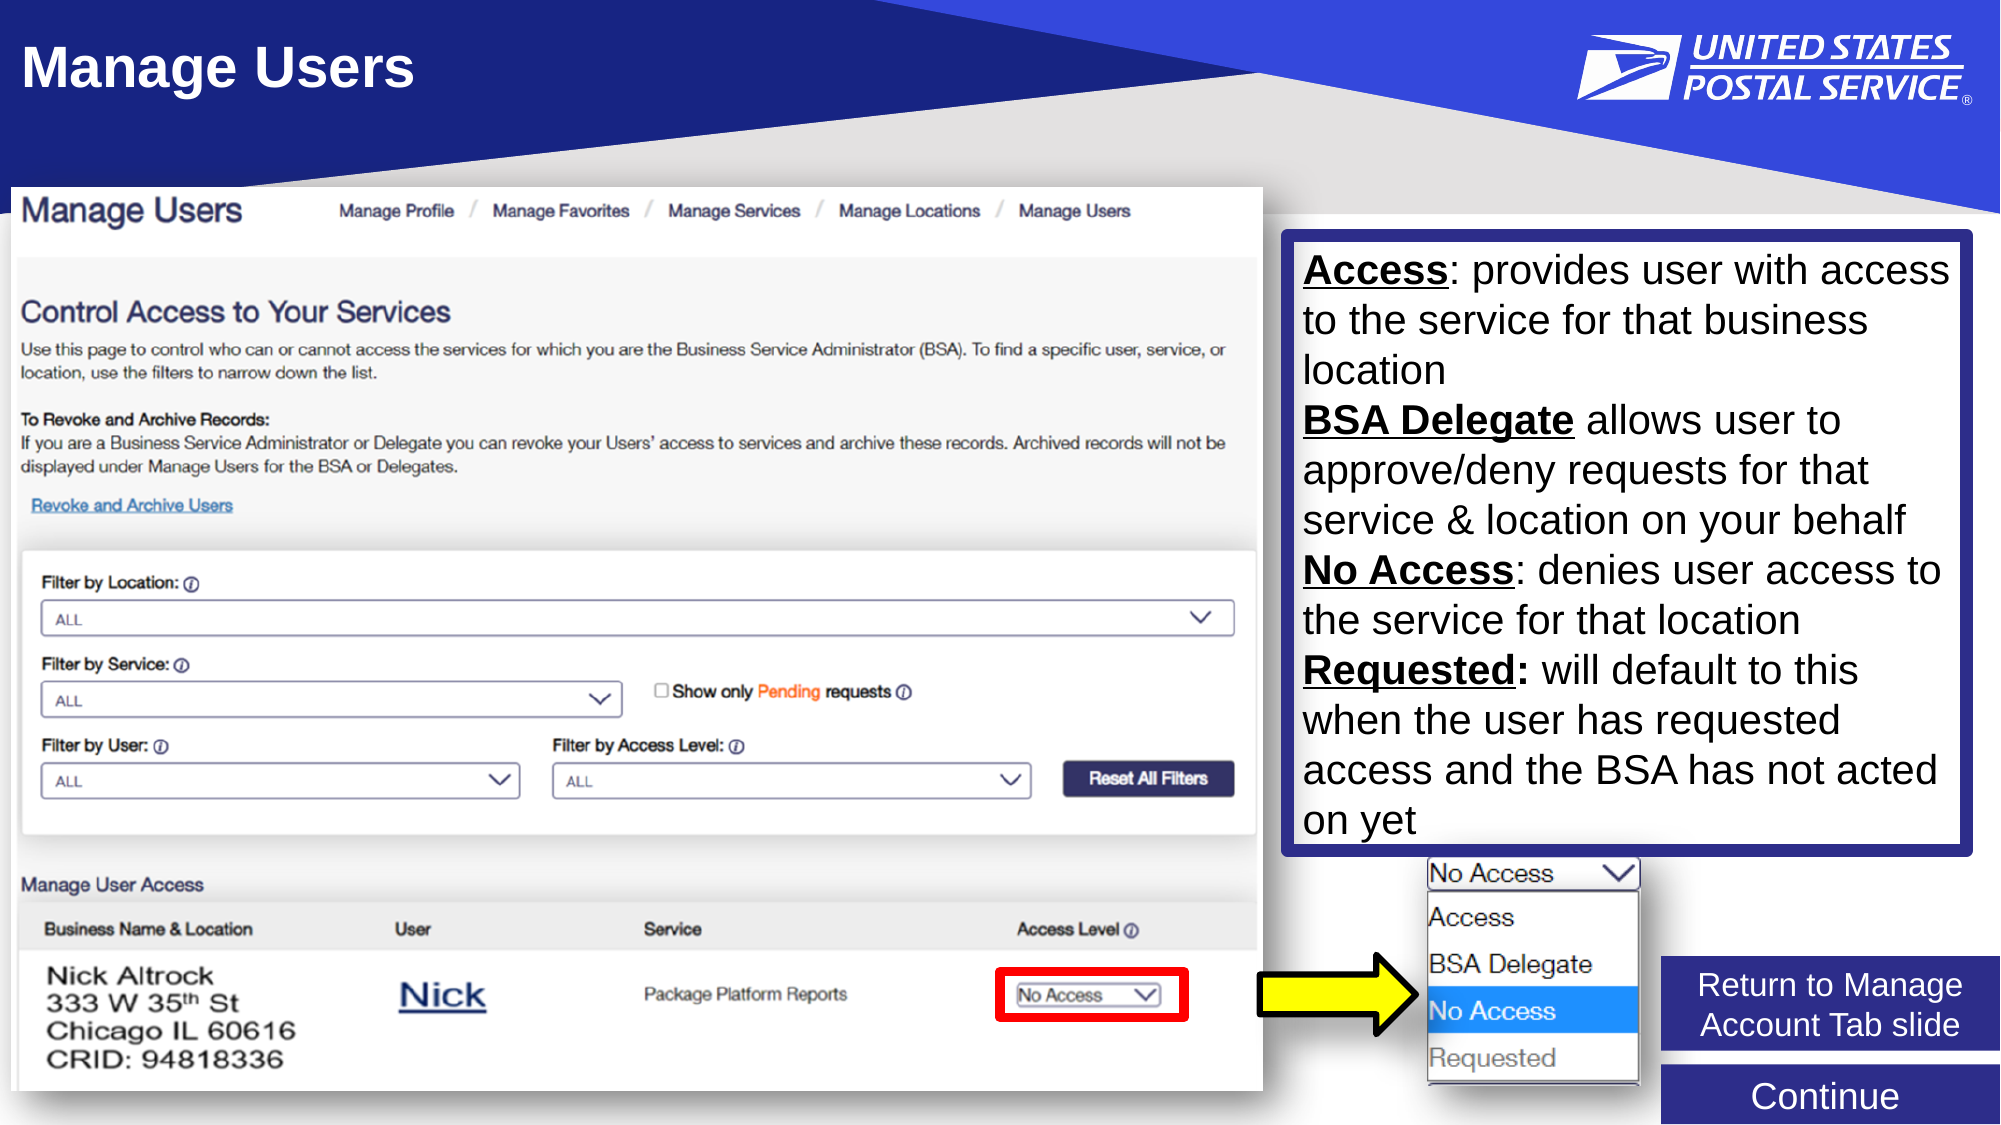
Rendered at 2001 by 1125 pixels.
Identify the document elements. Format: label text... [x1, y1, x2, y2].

title Manage Users [6, 0, 614, 130]
text_box Continue [1661, 1064, 2000, 1125]
text_box Access: provides user with access to the service for that business location BSA Delegate allows user to approve/deny requests for that service & location on your behalf No Access: denies user access to the service for that location Requested: will default to this when the user has requested access and the BSA has not acted on yet [1287, 235, 1967, 851]
text_box Return to Manage Account Tab slide [1661, 956, 2000, 1051]
picture [0, 186, 2001, 1125]
picture [1577, 35, 1964, 100]
text_box [1269, 954, 1417, 1035]
